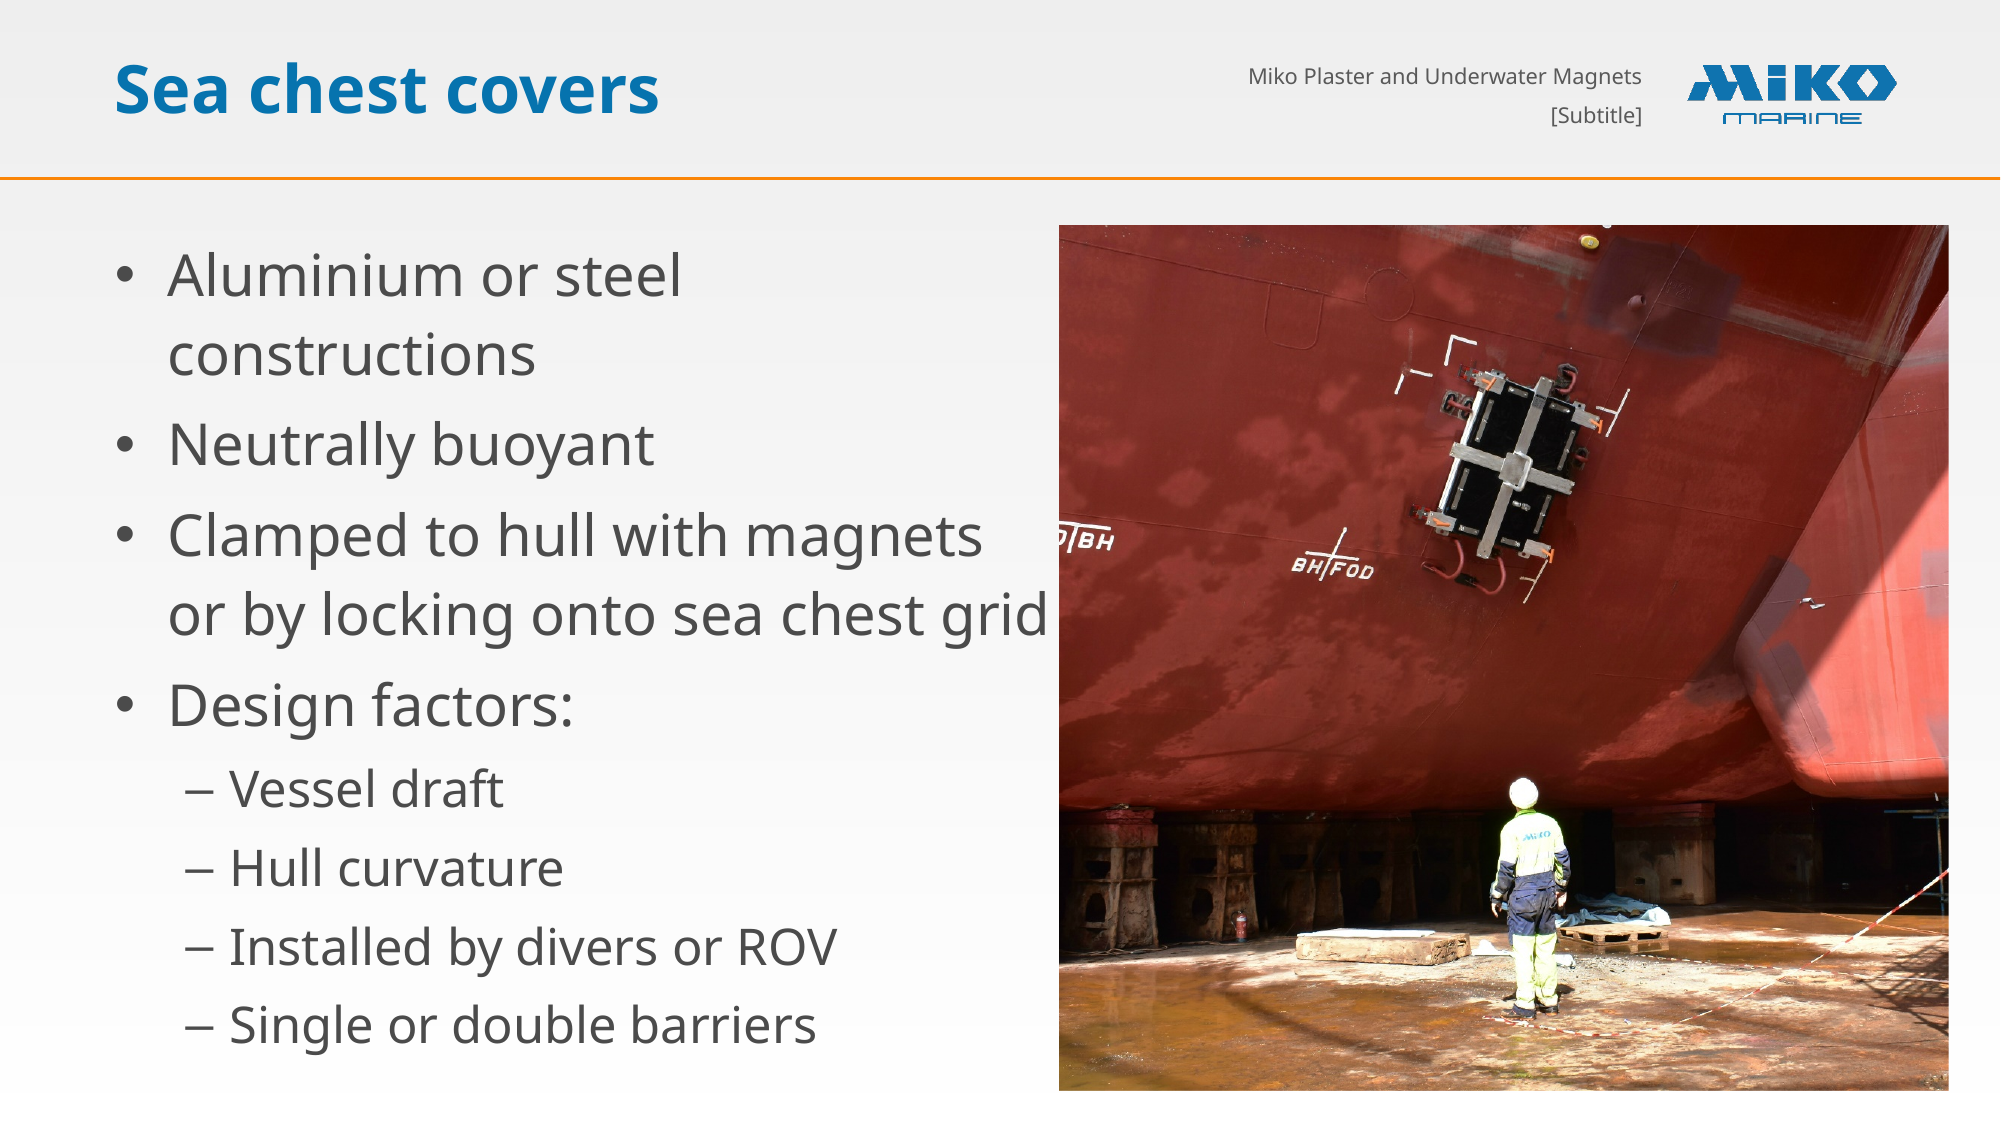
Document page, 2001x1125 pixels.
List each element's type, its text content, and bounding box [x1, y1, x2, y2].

picture [1687, 65, 1897, 124]
list Aluminium or steel constructions Neutrally buoyant Clamped to hull with magnets or by locking onto sea chest grid Design factors: Vessel draft Hull curvature Installed by divers or ROV Single or double barriers [99, 226, 1055, 1091]
picture [1058, 225, 1949, 1091]
title Sea chest covers [99, 39, 1226, 136]
